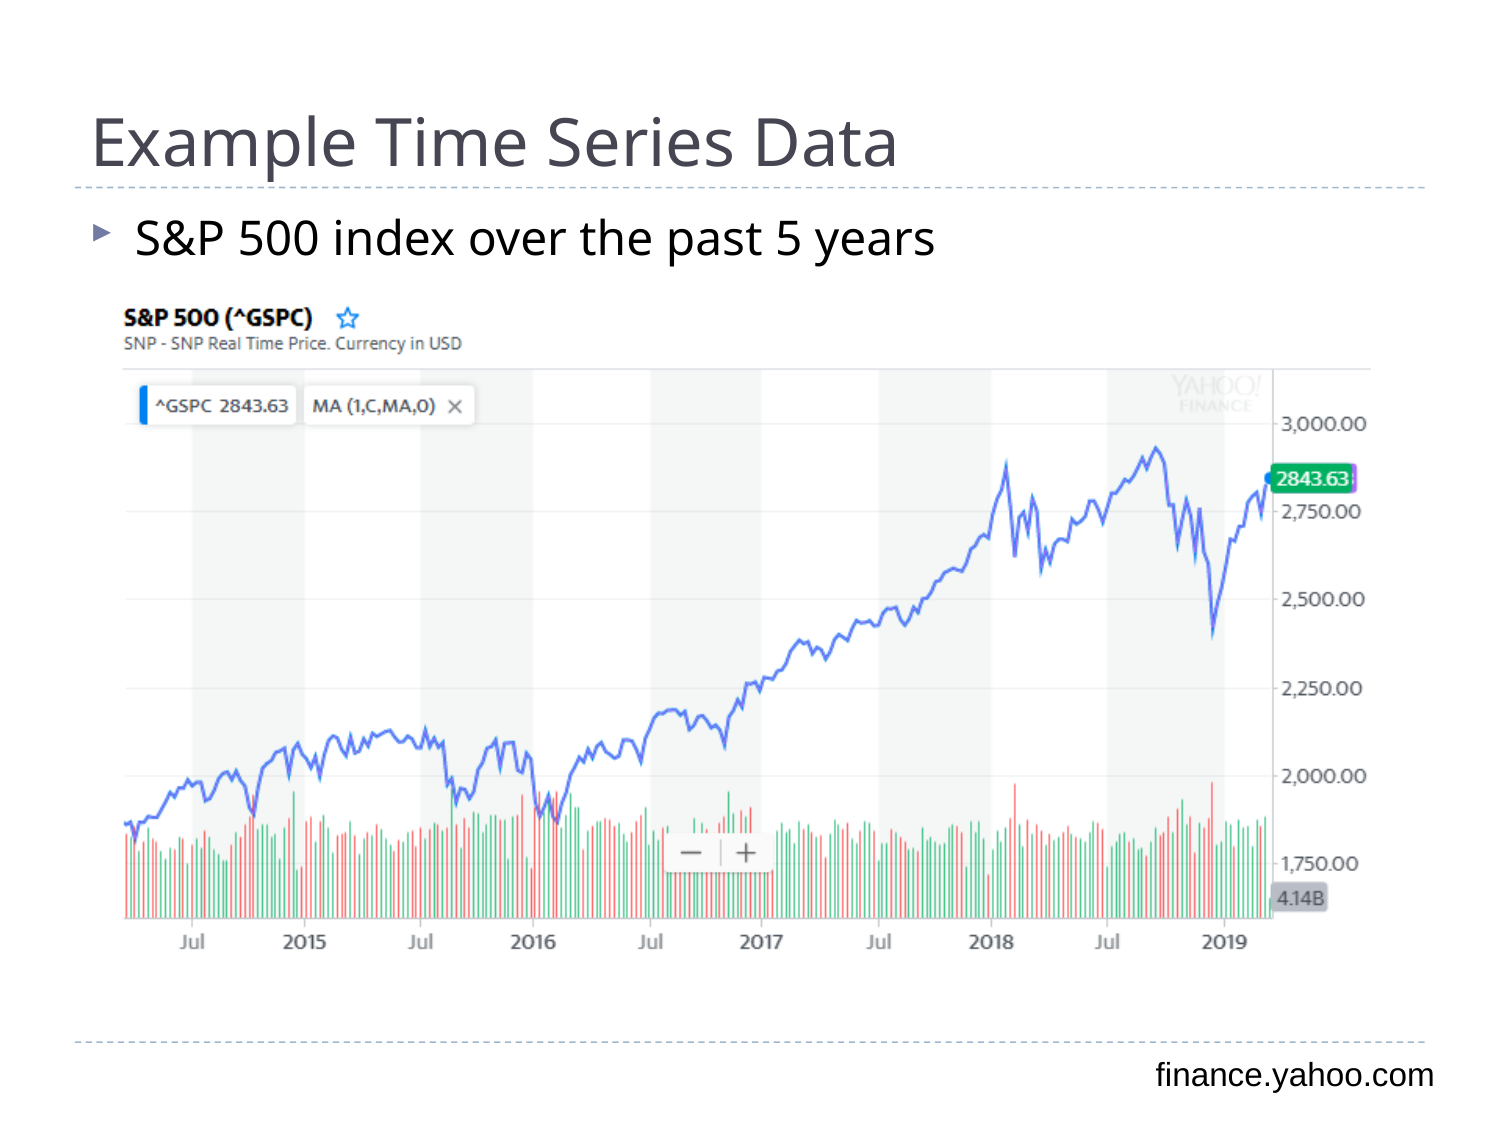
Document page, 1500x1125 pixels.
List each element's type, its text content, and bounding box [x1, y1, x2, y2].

list S&P 500 index over the past 5 years [74, 199, 1426, 1011]
text_box finance.yahoo.com [1140, 1045, 1451, 1100]
picture [93, 295, 1371, 968]
title Example Time Series Data [74, 24, 1426, 188]
